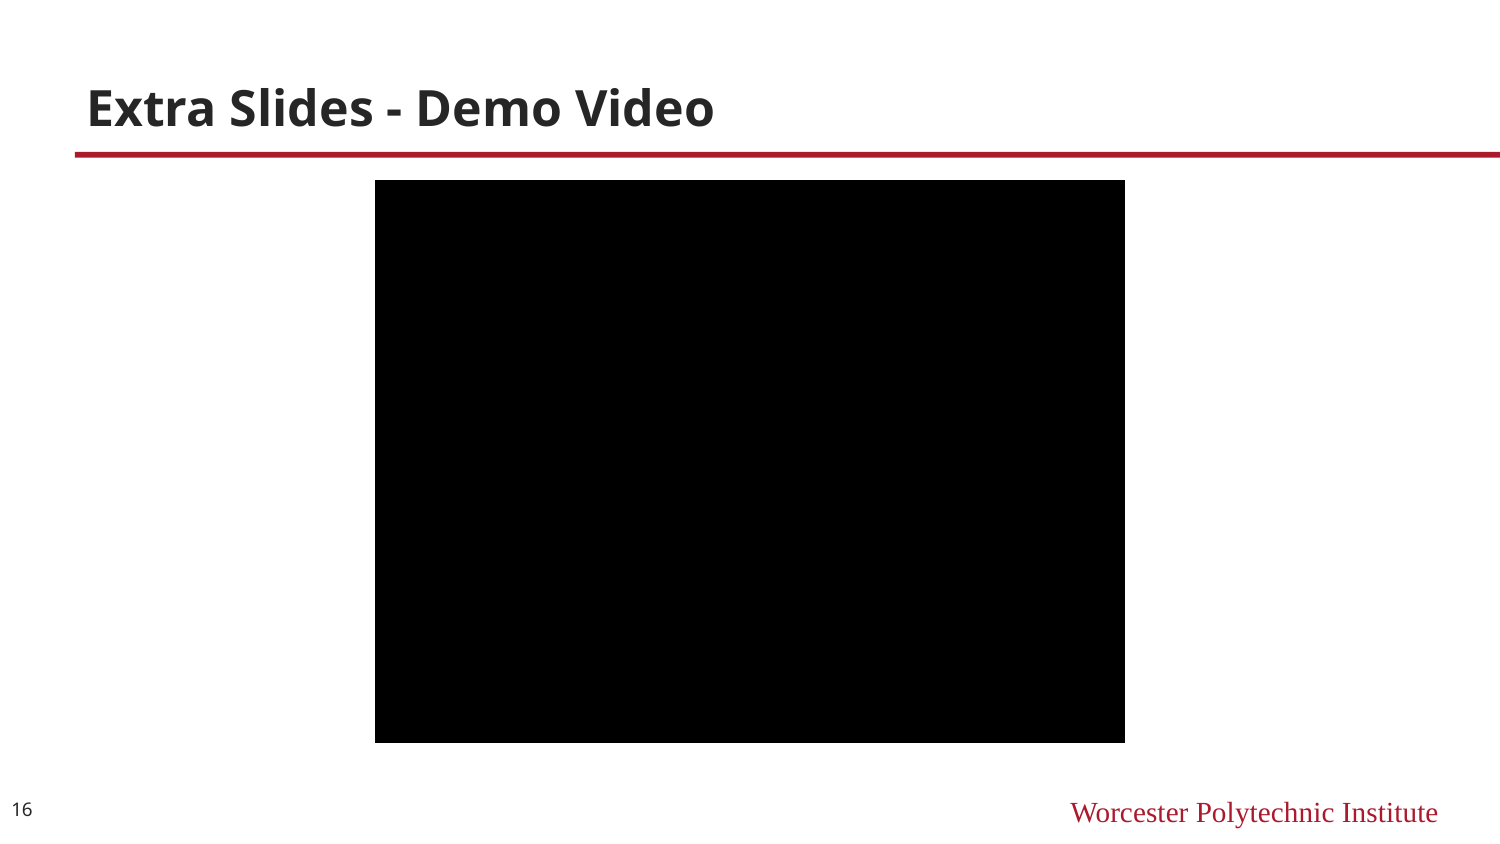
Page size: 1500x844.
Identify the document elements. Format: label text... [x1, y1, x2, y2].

slide_number ‹#› [0, 785, 75, 835]
picture [374, 180, 1126, 744]
title Extra Slides - Demo Video [75, 43, 1425, 142]
